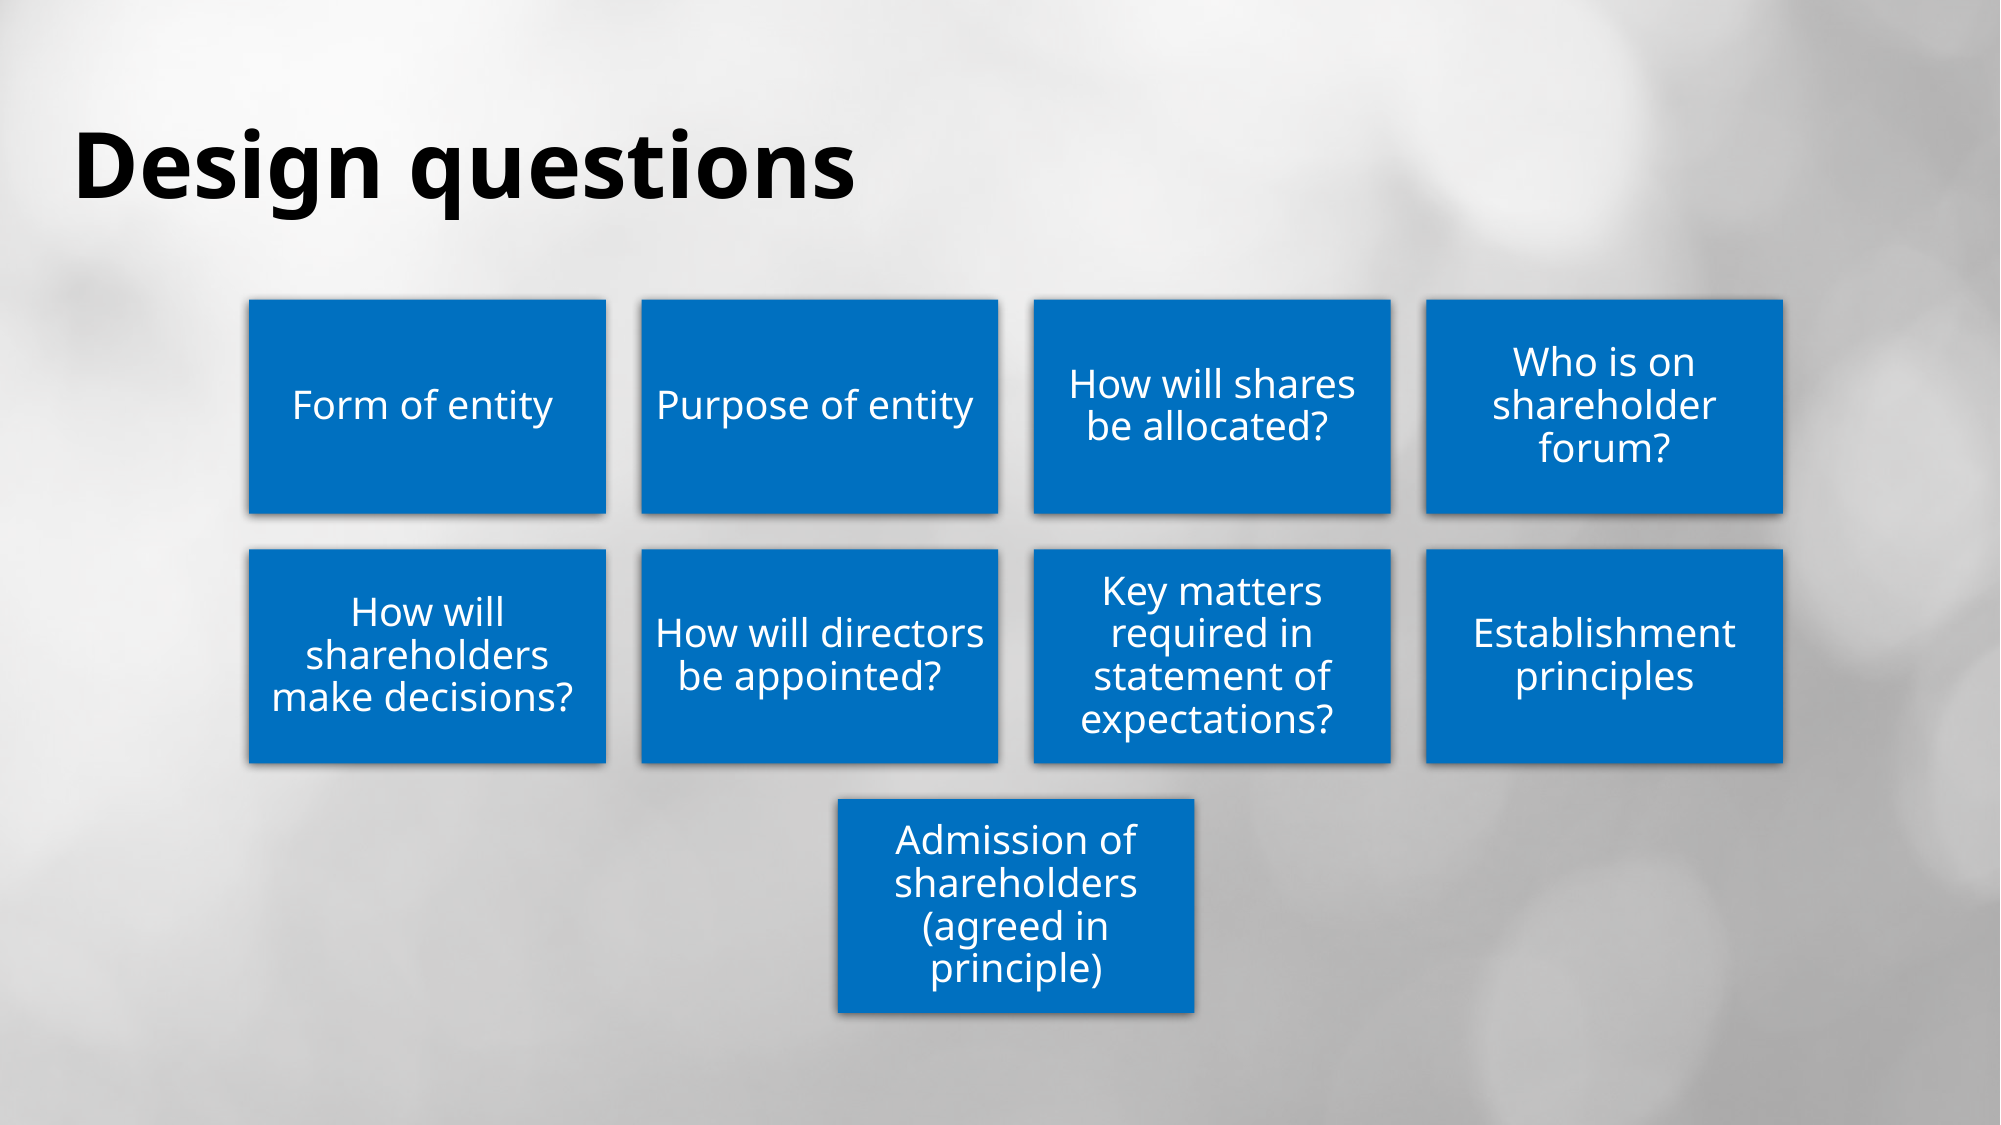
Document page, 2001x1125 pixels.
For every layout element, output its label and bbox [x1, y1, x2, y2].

list [153, 299, 1879, 1014]
picture [0, 0, 2000, 1125]
